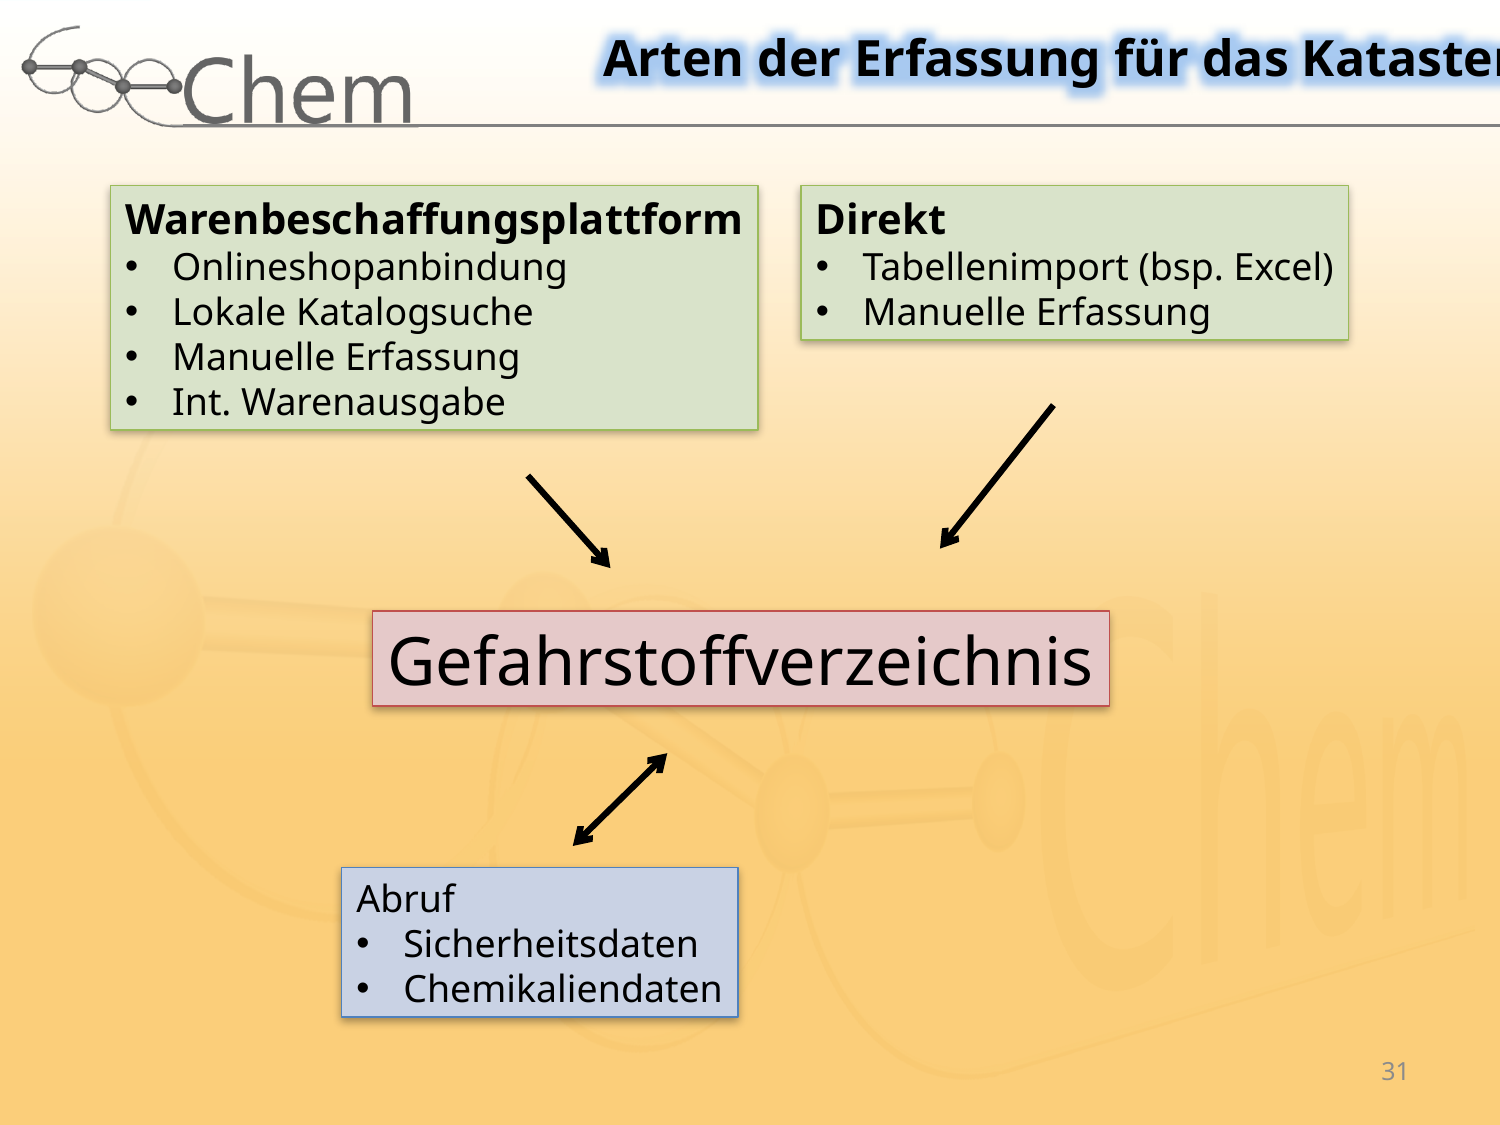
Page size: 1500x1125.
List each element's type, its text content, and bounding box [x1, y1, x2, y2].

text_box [821, 185, 1329, 549]
slide_number 31 [1074, 1042, 1425, 1103]
text_box Gefahrstoffverzeichnis [372, 610, 1110, 707]
picture [0, 0, 1500, 1125]
text_box Arten der Erfassung für das Kataster [588, 19, 1500, 94]
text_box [527, 475, 611, 569]
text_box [356, 752, 724, 1020]
text_box Warenbeschaffungsplattform Onlineshopanbindung Lokale Katalogsuche Manuelle Erfassung Int. Warenausgabe [110, 185, 759, 431]
